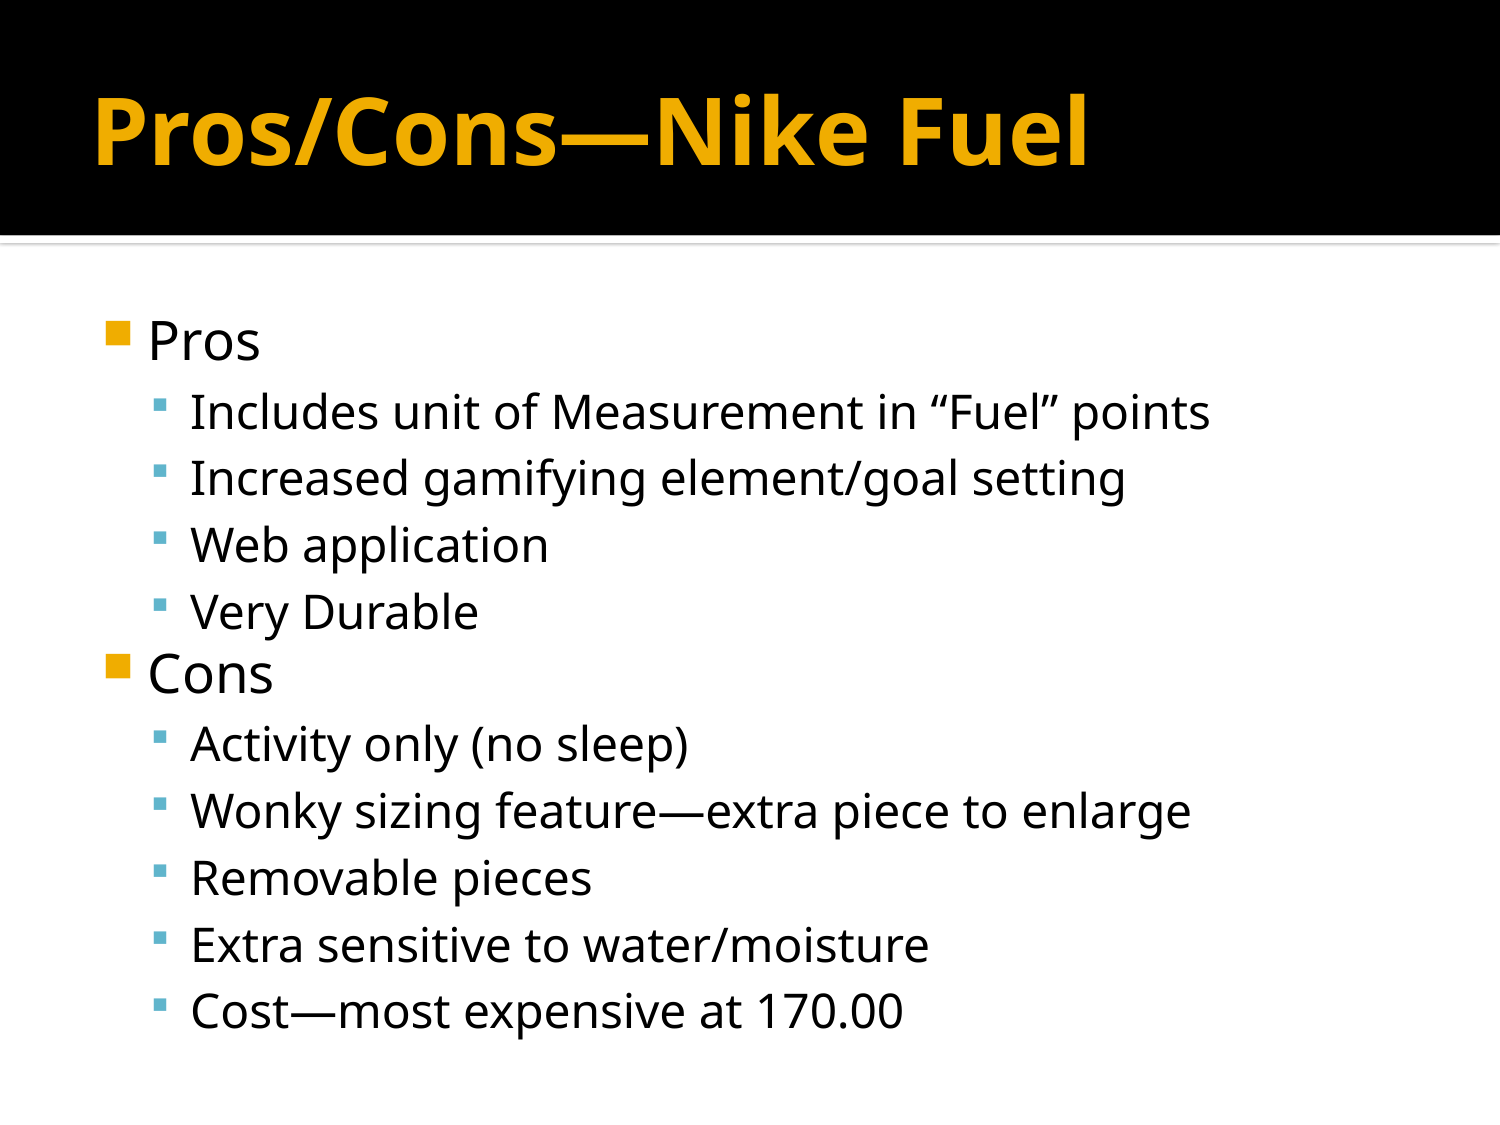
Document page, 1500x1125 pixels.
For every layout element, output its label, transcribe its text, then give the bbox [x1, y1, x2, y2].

list Pros Includes unit of Measurement in “Fuel” points Increased gamifying element/goal setting Web application Very Durable Cons Activity only (no sleep) Wonky sizing feature—extra piece to enlarge Removable pieces Extra sensitive to water/moisture Cost—most expensive at 170.00 [75, 291, 1425, 1050]
title Pros/Cons—Nike Fuel [75, 25, 1425, 231]
